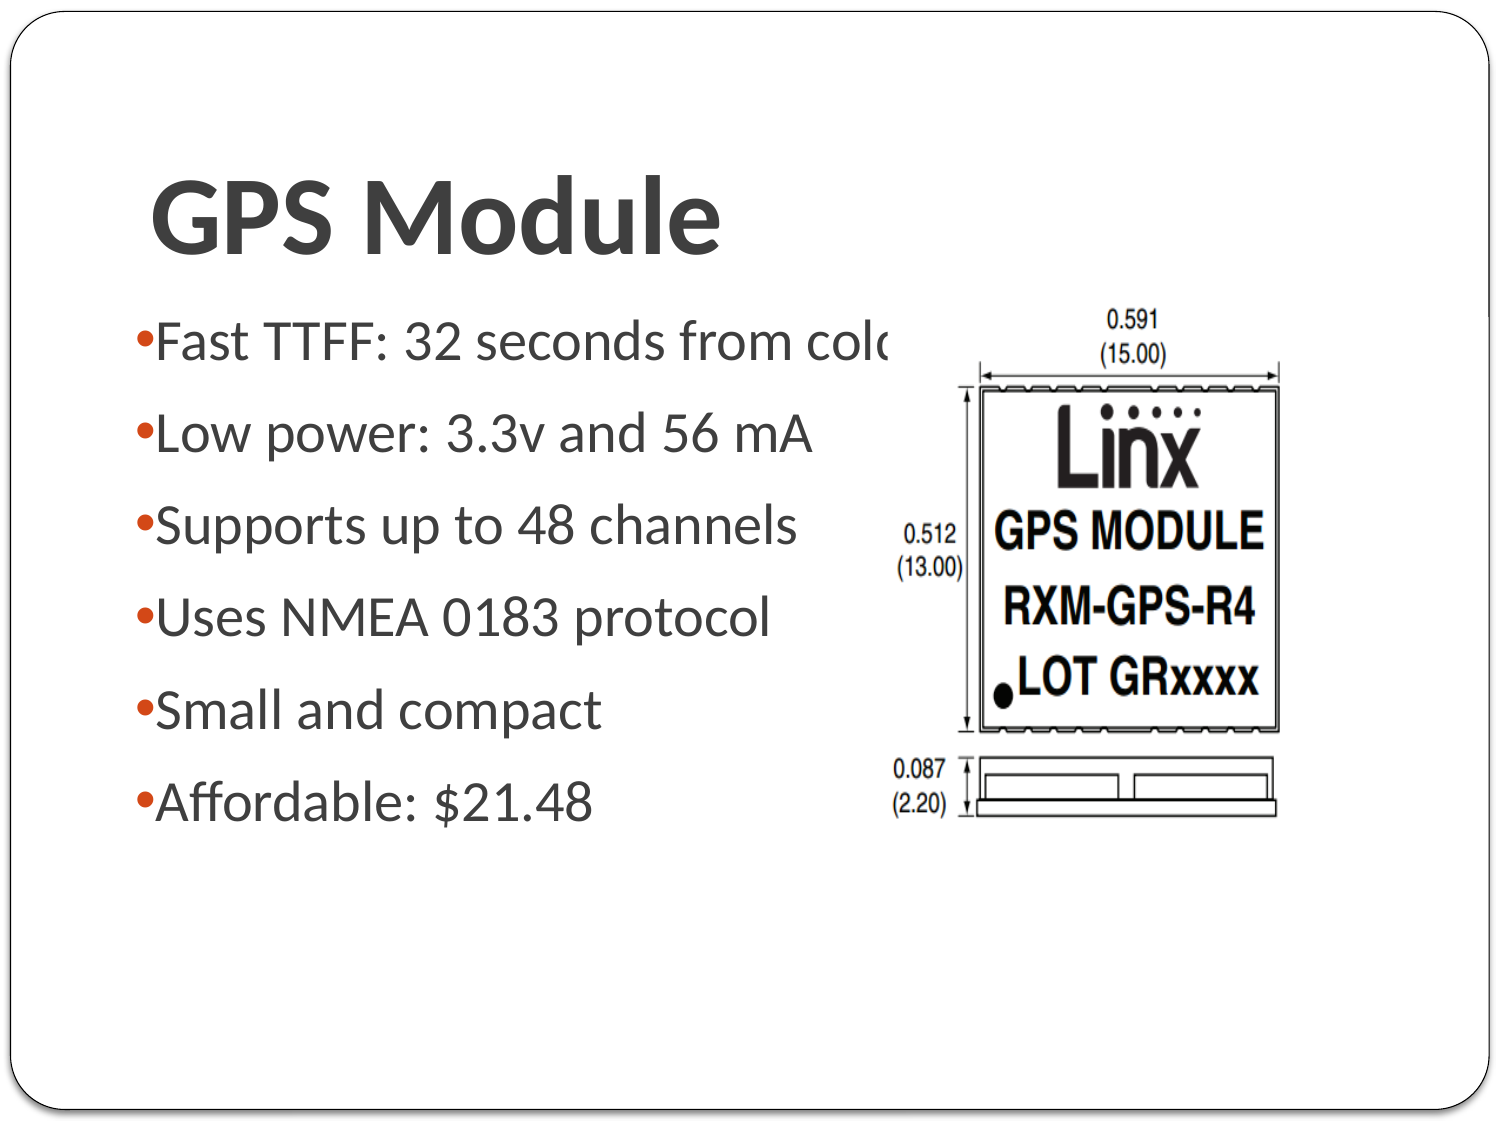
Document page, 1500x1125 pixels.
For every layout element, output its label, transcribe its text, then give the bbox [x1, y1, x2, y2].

text_box [887, 302, 1308, 847]
list Fast TTFF: 32 seconds from cold start Low power: 3.3v and 56 mA Supports up to 48 channels Uses NMEA 0183 protocol Small and compact Affordable: $21.48 [135, 302, 1373, 963]
title GPS Module [135, 47, 1373, 285]
